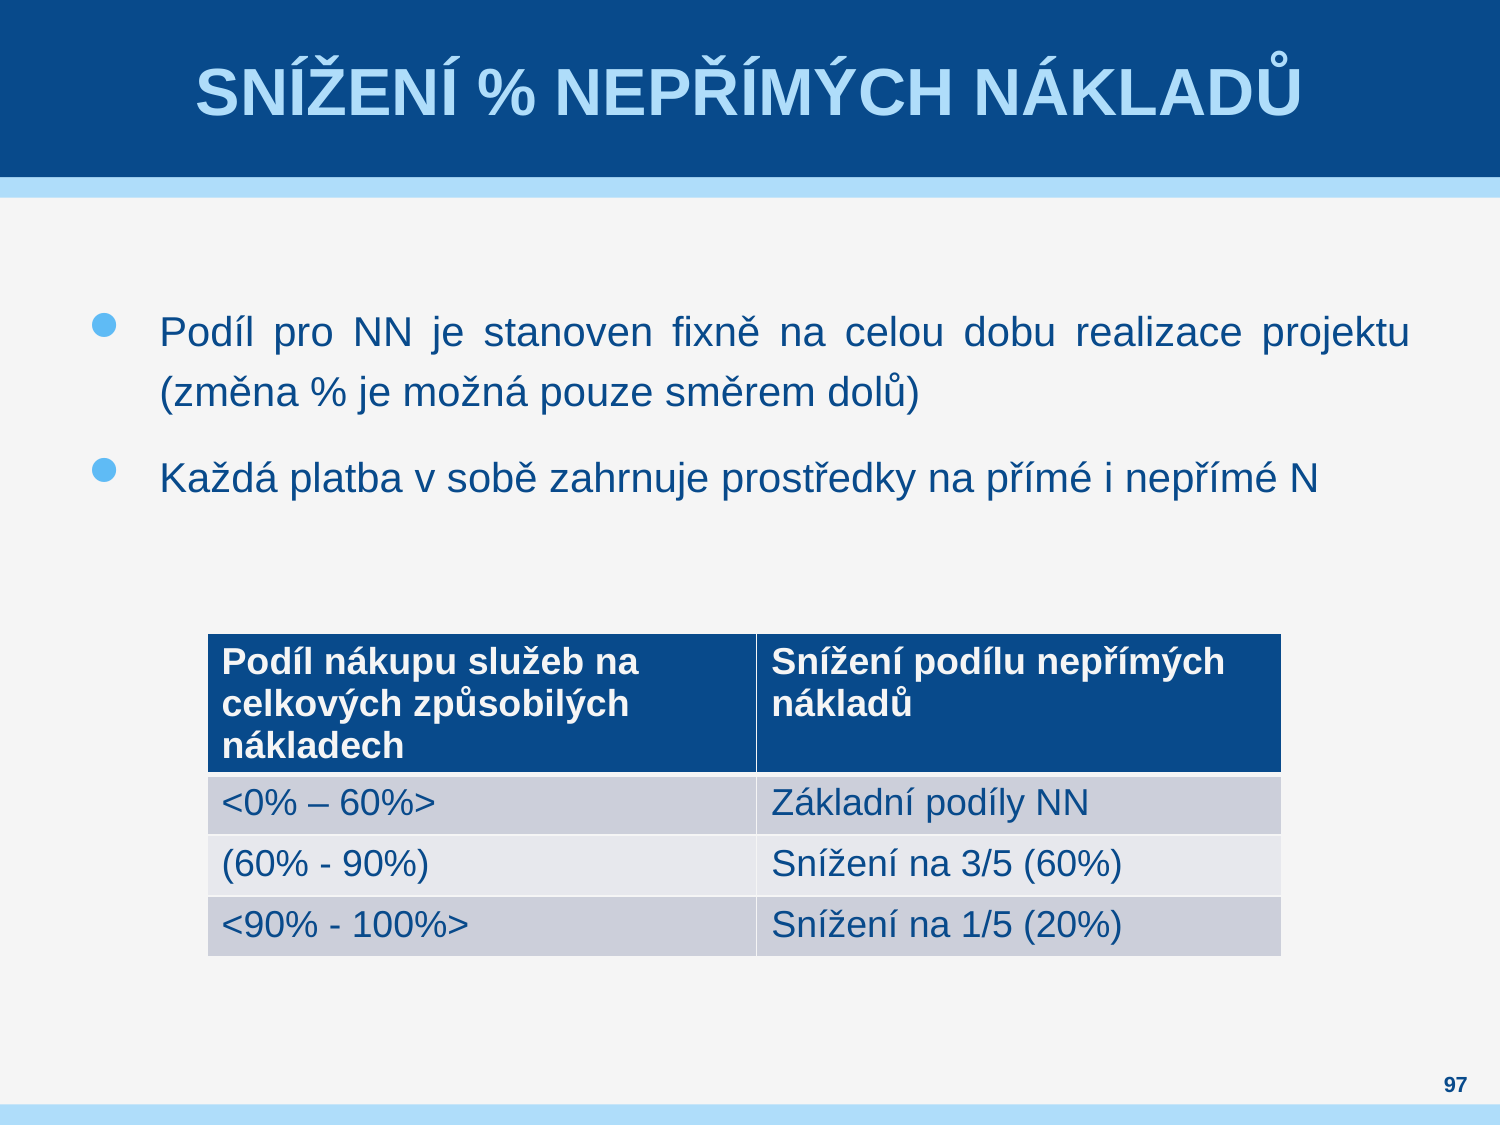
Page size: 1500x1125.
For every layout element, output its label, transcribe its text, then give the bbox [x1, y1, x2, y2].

table_cell Snížení na 1/5 (20%) [757, 897, 1281, 956]
table_cell Základní podíly NN [757, 777, 1281, 834]
table_header Podíl nákupu služeb na celkových způsobilých nákladech [208, 634, 756, 772]
slide_number 97 [1417, 1068, 1495, 1099]
table_cell (60% - 90%) [208, 836, 756, 895]
list Podíl pro NN je stanoven fixně na celou dobu realizace projektu (změna % je možná pouze směrem dolů) Každá platba v sobě zahrnuje prostředky na přímé i nepřímé N [88, 295, 1412, 1071]
title Snížení % nepřímých nákladů [59, 0, 1441, 178]
table_cell Snížení na 3/5 (60%) [757, 836, 1281, 895]
table_cell <90% - 100%> [208, 897, 756, 956]
table_header Snížení podílu nepřímých nákladů [757, 634, 1281, 772]
table_cell <0% – 60%> [208, 777, 756, 834]
